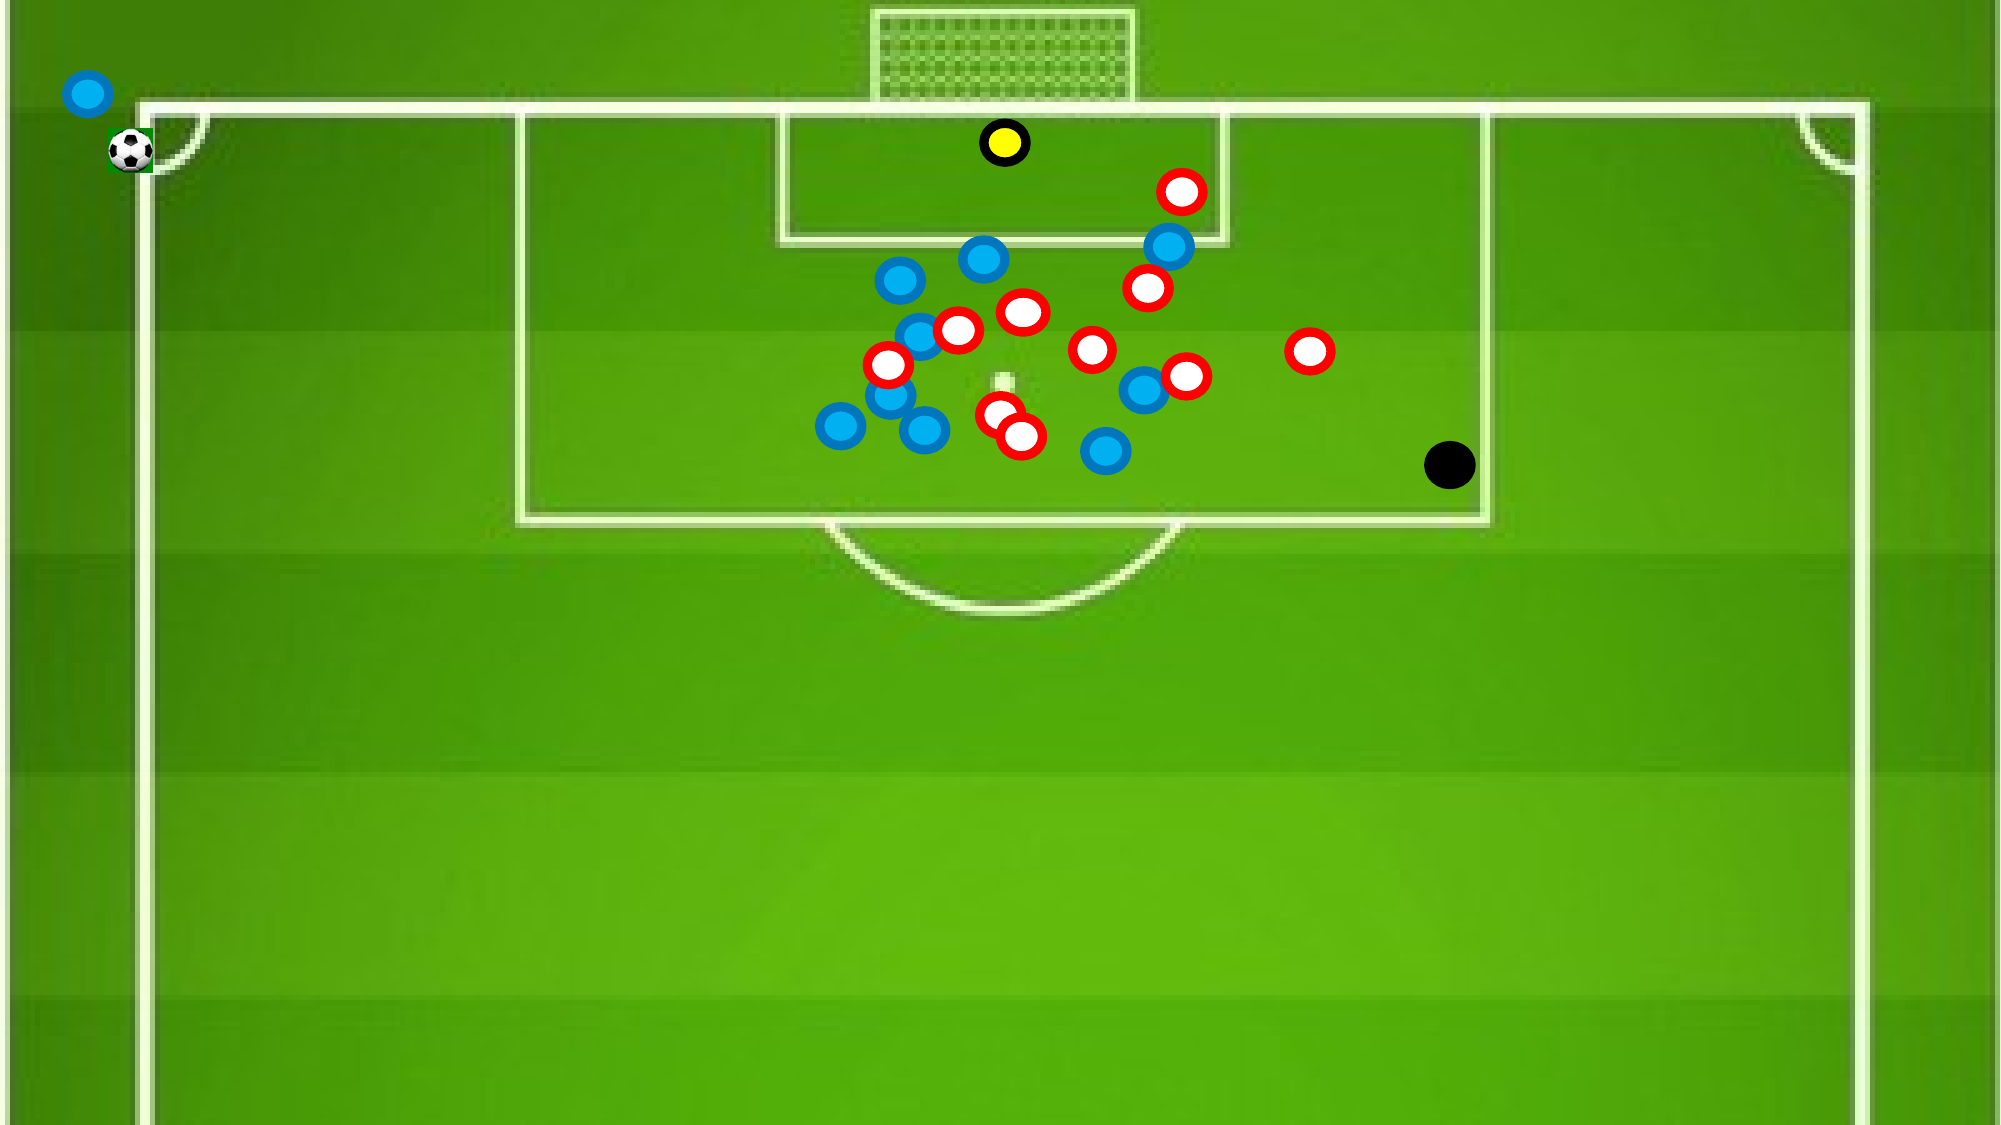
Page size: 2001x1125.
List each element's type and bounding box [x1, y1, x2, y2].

text_box [897, 315, 942, 359]
text_box [64, 72, 112, 116]
text_box [998, 290, 1049, 335]
text_box [1163, 354, 1210, 398]
text_box [865, 343, 912, 387]
text_box [1121, 368, 1168, 412]
text_box [935, 308, 982, 353]
text_box [1124, 266, 1172, 310]
text_box [1145, 225, 1193, 269]
text_box [1286, 329, 1334, 373]
text_box [981, 121, 1029, 165]
text_box [1158, 170, 1206, 214]
text_box [1082, 429, 1130, 473]
text_box [977, 393, 1024, 437]
text_box [960, 237, 1008, 281]
text_box [901, 408, 948, 452]
text_box [817, 404, 864, 448]
text_box [867, 379, 915, 418]
text_box [998, 414, 1045, 459]
text_box [1070, 328, 1115, 372]
picture [0, 0, 2001, 1125]
text_box [877, 259, 924, 303]
text_box [1426, 443, 1474, 487]
